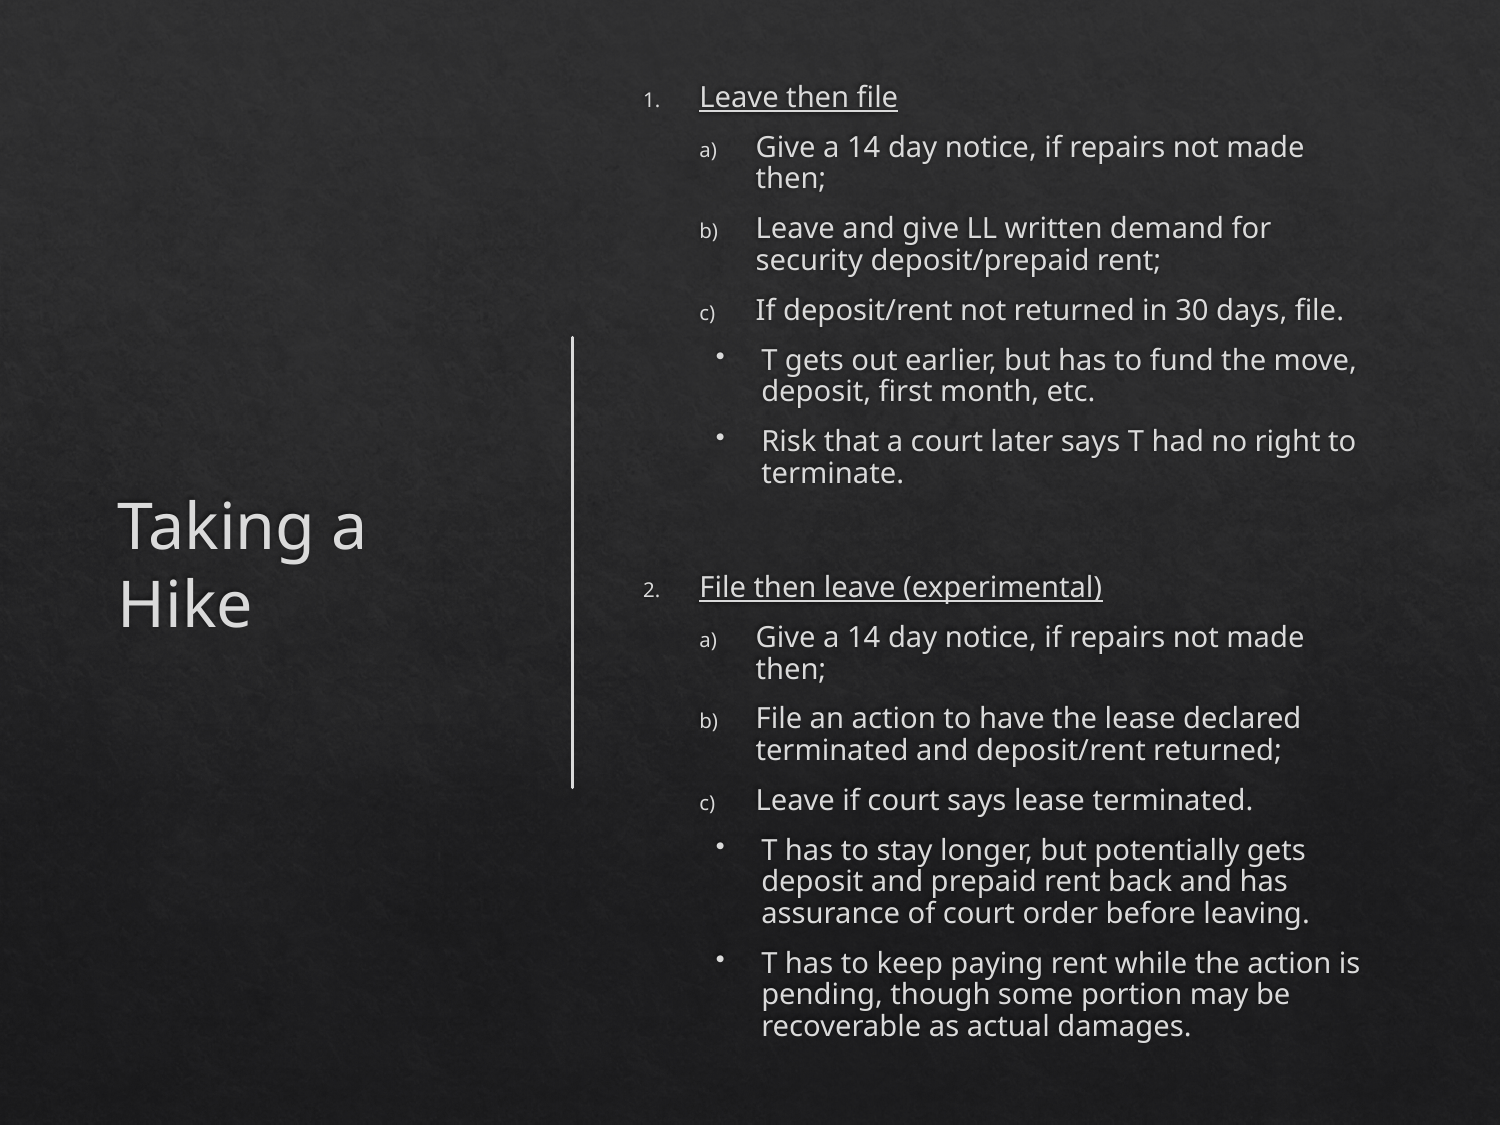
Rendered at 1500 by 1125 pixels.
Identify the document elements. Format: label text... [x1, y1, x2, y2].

text_box [0, 0, 1500, 1125]
list Leave then file Give a 14 day notice, if repairs not made then; Leave and give LL written demand for security deposit/prepaid rent; If deposit/rent not returned in 30 days, file. T gets out earlier, but has to fund the move, deposit, first month, etc. Risk that a court later says T had no right to terminate. File then leave (experimental) Give a 14 day notice, if repairs not made then; File an action to have the lease declared terminated and deposit/rent returned; Leave if court says lease terminated. T has to stay longer, but potentially gets deposit and prepaid rent back and has assurance of court order before leaving. T has to keep paying rent while the action is pending, though some portion may be recoverable as actual damages. [628, 62, 1397, 1063]
title Taking a Hike [102, 183, 532, 942]
